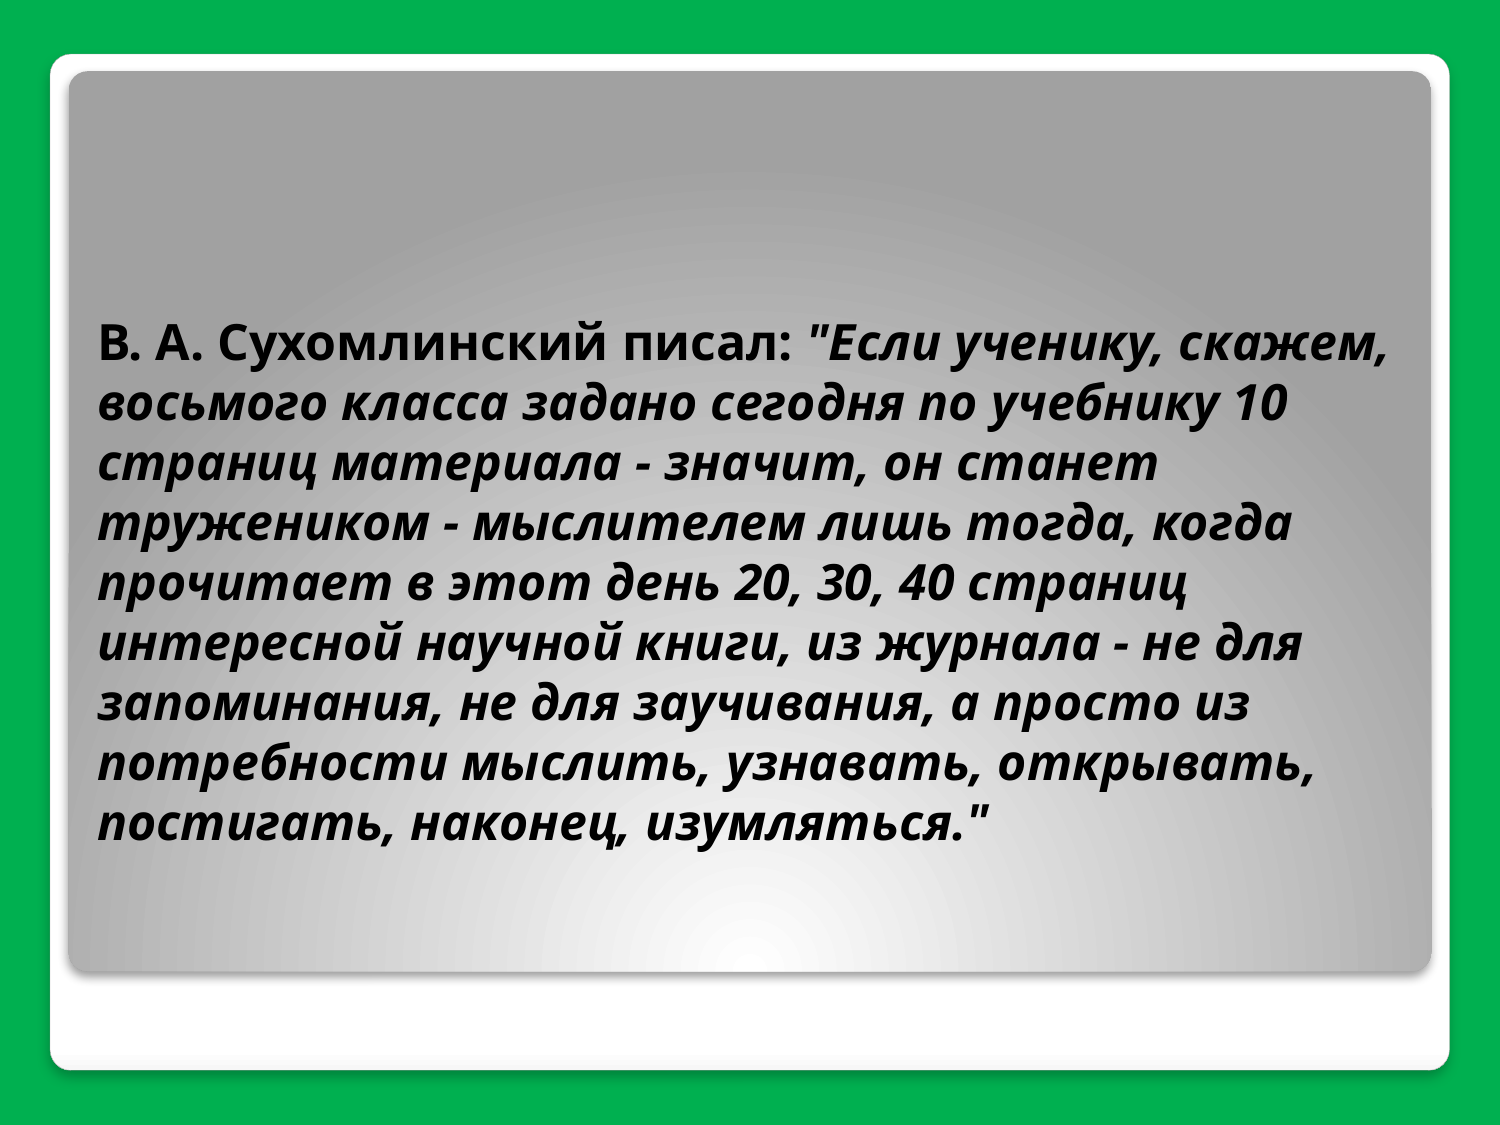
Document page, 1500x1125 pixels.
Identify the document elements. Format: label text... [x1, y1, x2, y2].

title В. А. Сухомлинский писал: "Если ученику, скажем, восьмого класса задано сегодня по учебнику 10 страниц материала - значит, он станет тружеником - мыслителем лишь тогда, когда прочитает в этот день 20, 30, 40 страниц интересной научной книги, из журнала - не для запоминания, не для заучивания, а просто из потребности мыслить, узнавать, открывать, постигать, наконец, изумляться." [82, 94, 1425, 858]
